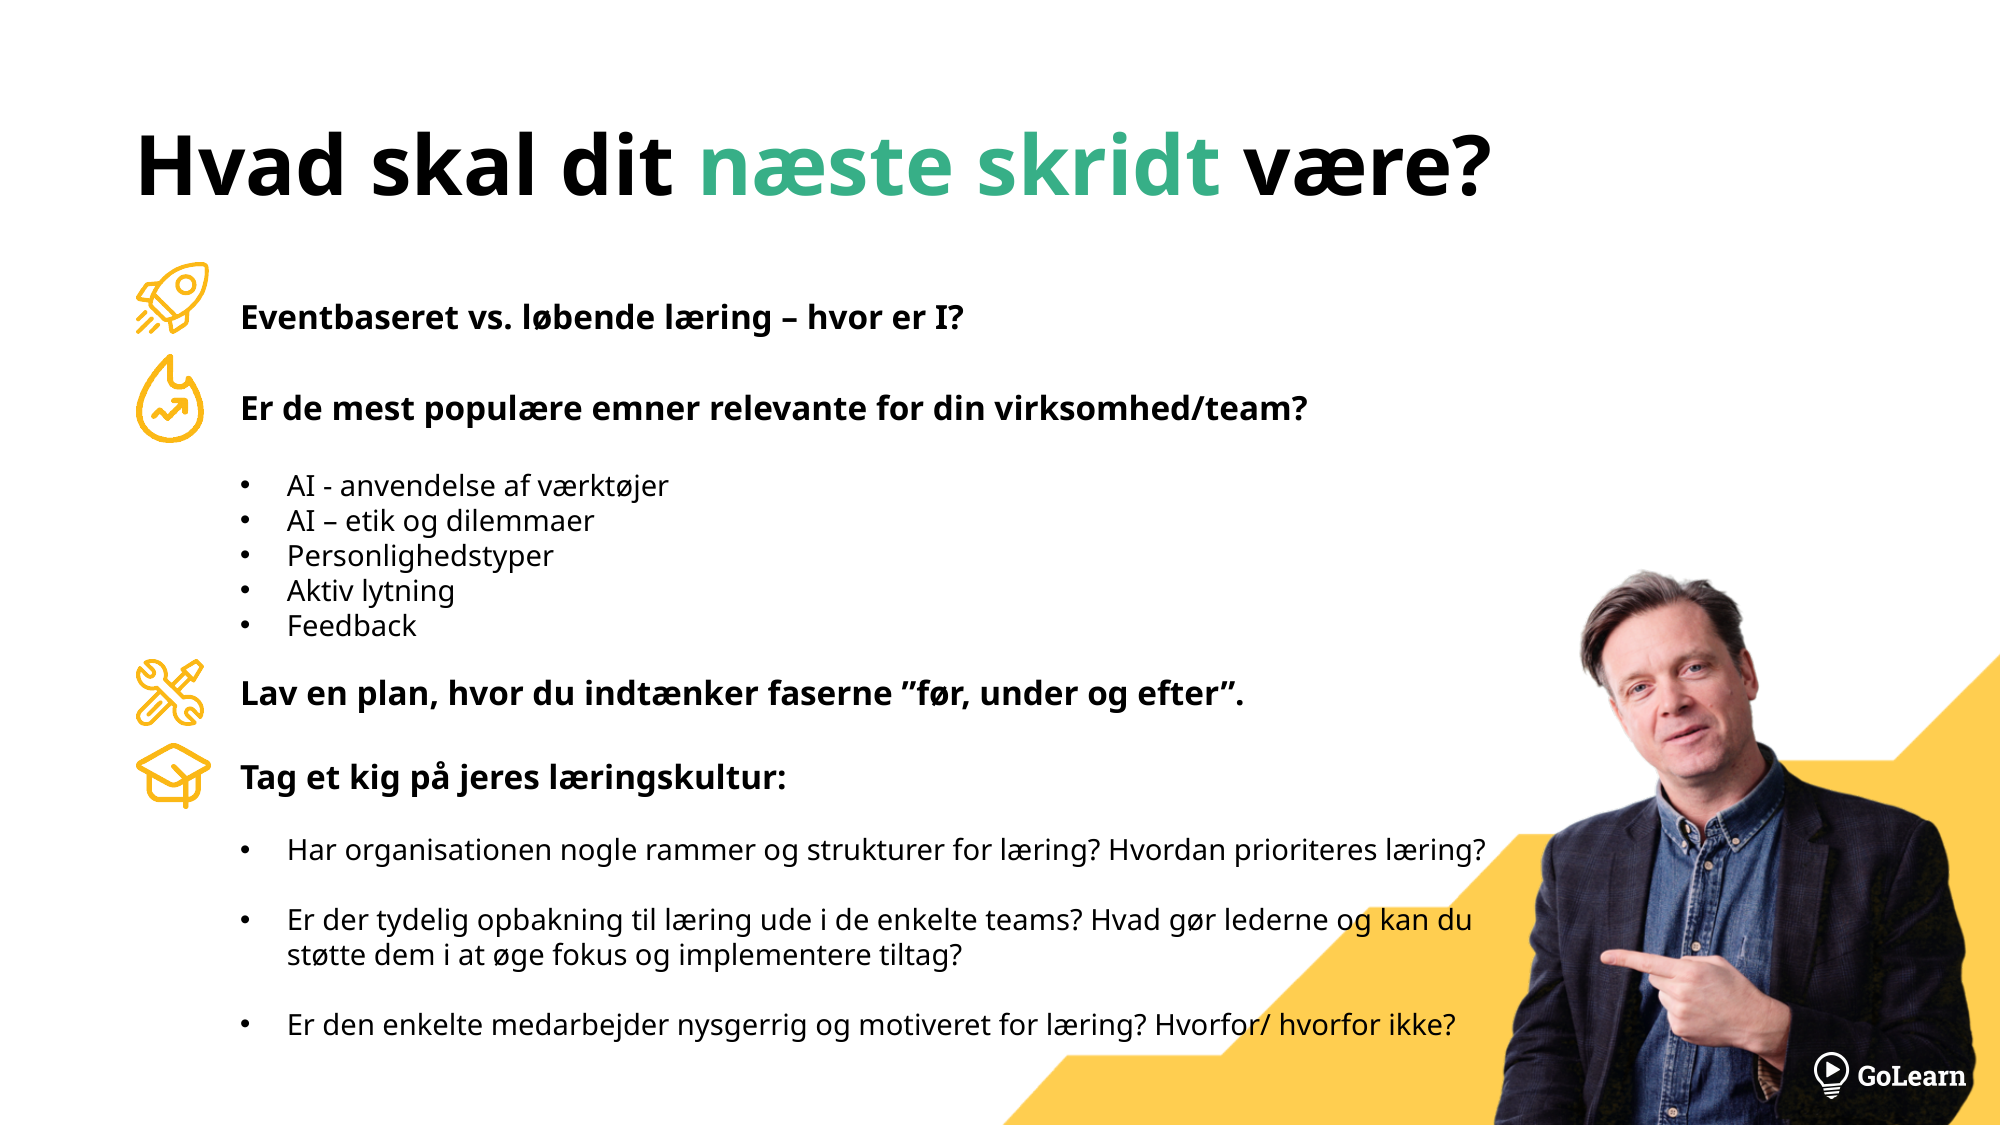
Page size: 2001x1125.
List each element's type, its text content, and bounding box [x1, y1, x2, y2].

picture [136, 659, 204, 727]
text_box Lav en plan, hvor du indtænker faserne ”før, under og efter”. [224, 664, 849, 720]
text_box Eventbaseret vs. løbende læring – hvor er I? [224, 288, 1509, 344]
text_box Hvad skal dit næste skridt være? [119, 116, 1898, 242]
text_box Tag et kig på jeres læringskultur: Har organisationen nogle rammer og strukturer for læring? Hvordan prioriteres læring? Er der tydelig opbakning til læring ude i de enkelte teams? Hvad gør lederne og kan du støtte dem i at øge fokus og implementere tiltag? Er den enkelte medarbejder nysgerrig og motiveret for læring? Hvorfor/ hvorfor ikke? [224, 749, 849, 1049]
picture [854, 539, 2000, 1125]
picture [136, 262, 209, 334]
picture [136, 354, 204, 443]
text_box Er de mest populære emner relevante for din virksomhed/team? AI - anvendelse af værktøjer AI – etik og dilemmaer Personlighedstyper Aktiv lytning Feedback [224, 379, 1509, 664]
picture [136, 743, 211, 809]
